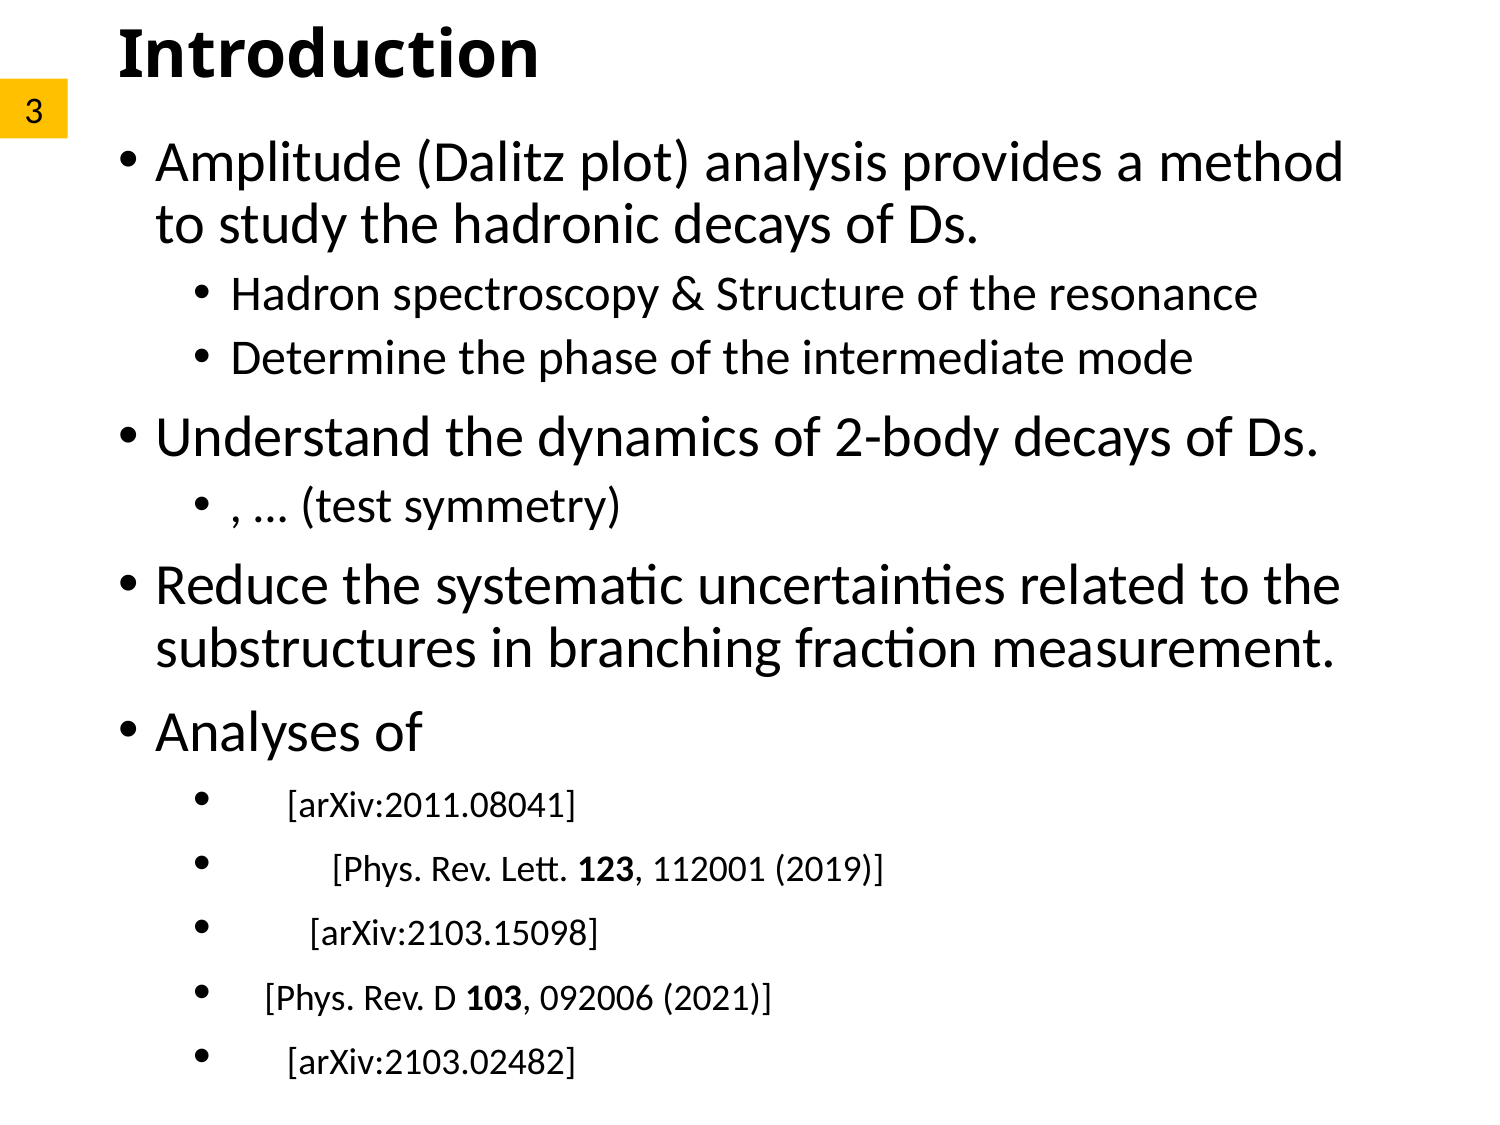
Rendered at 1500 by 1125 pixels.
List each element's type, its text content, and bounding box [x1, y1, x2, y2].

text_box 3 [0, 78, 68, 139]
title Introduction [103, 0, 1397, 112]
